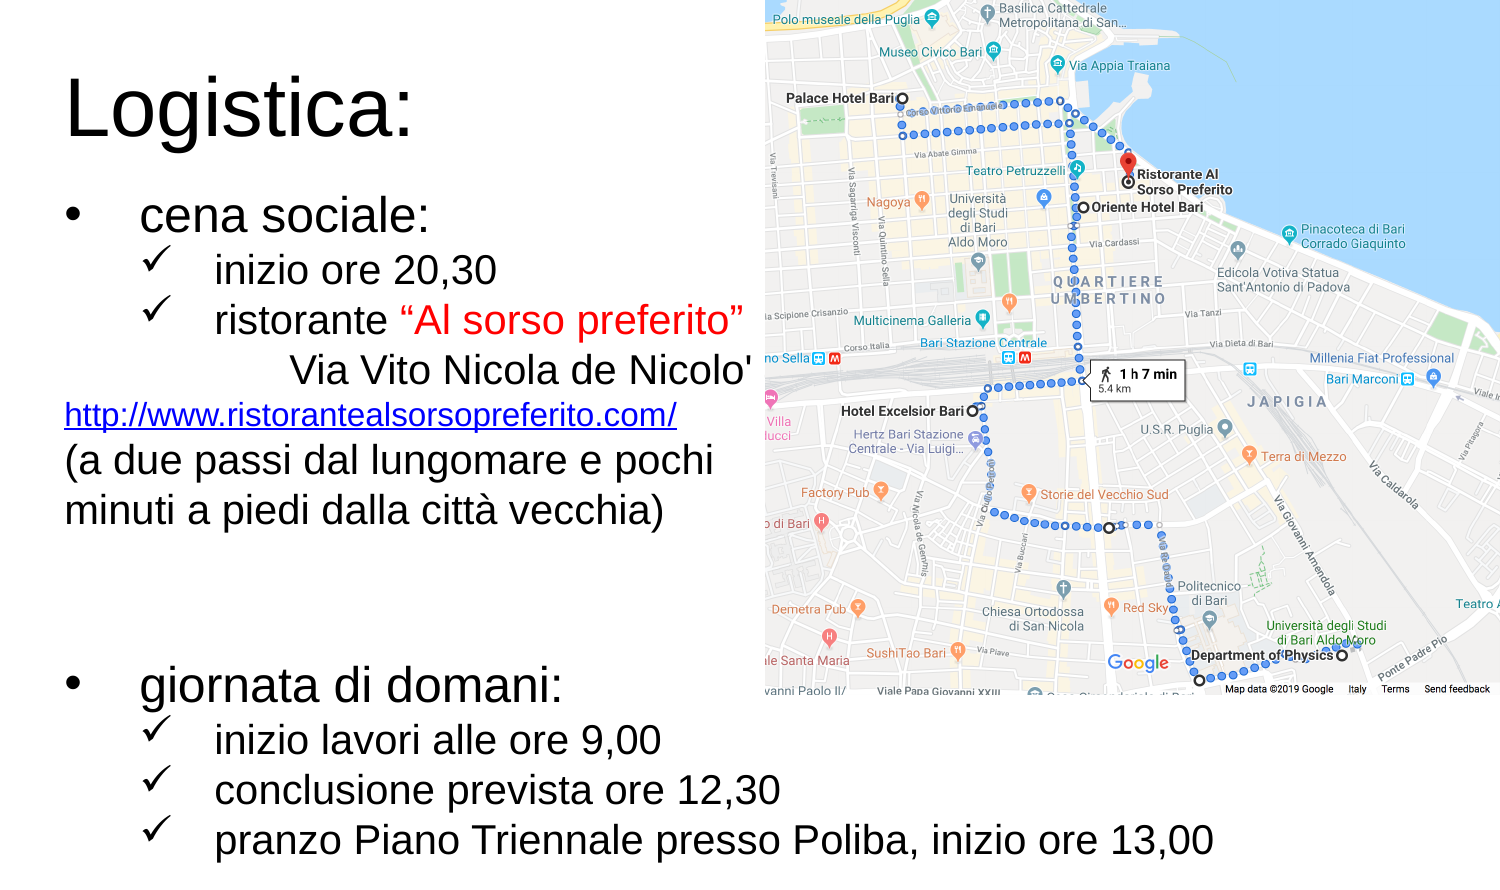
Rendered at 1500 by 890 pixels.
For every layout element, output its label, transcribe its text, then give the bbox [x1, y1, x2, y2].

text_box Logistica: cena sociale: inizio ore 20,30 ristorante “Al sorso preferito” Via Vito Nicola de Nicolo' 46 http://www.ristorantealsorsopreferito.com/ (a due passi dal lungomare e pochi minuti a piedi dalla città vecchia) giornata di domani: inizio lavori alle ore 9,00 conclusione prevista ore 12,30 pranzo Piano Triennale presso Poliba, inizio ore 13,00 [49, 45, 1282, 871]
picture [765, 0, 1500, 695]
